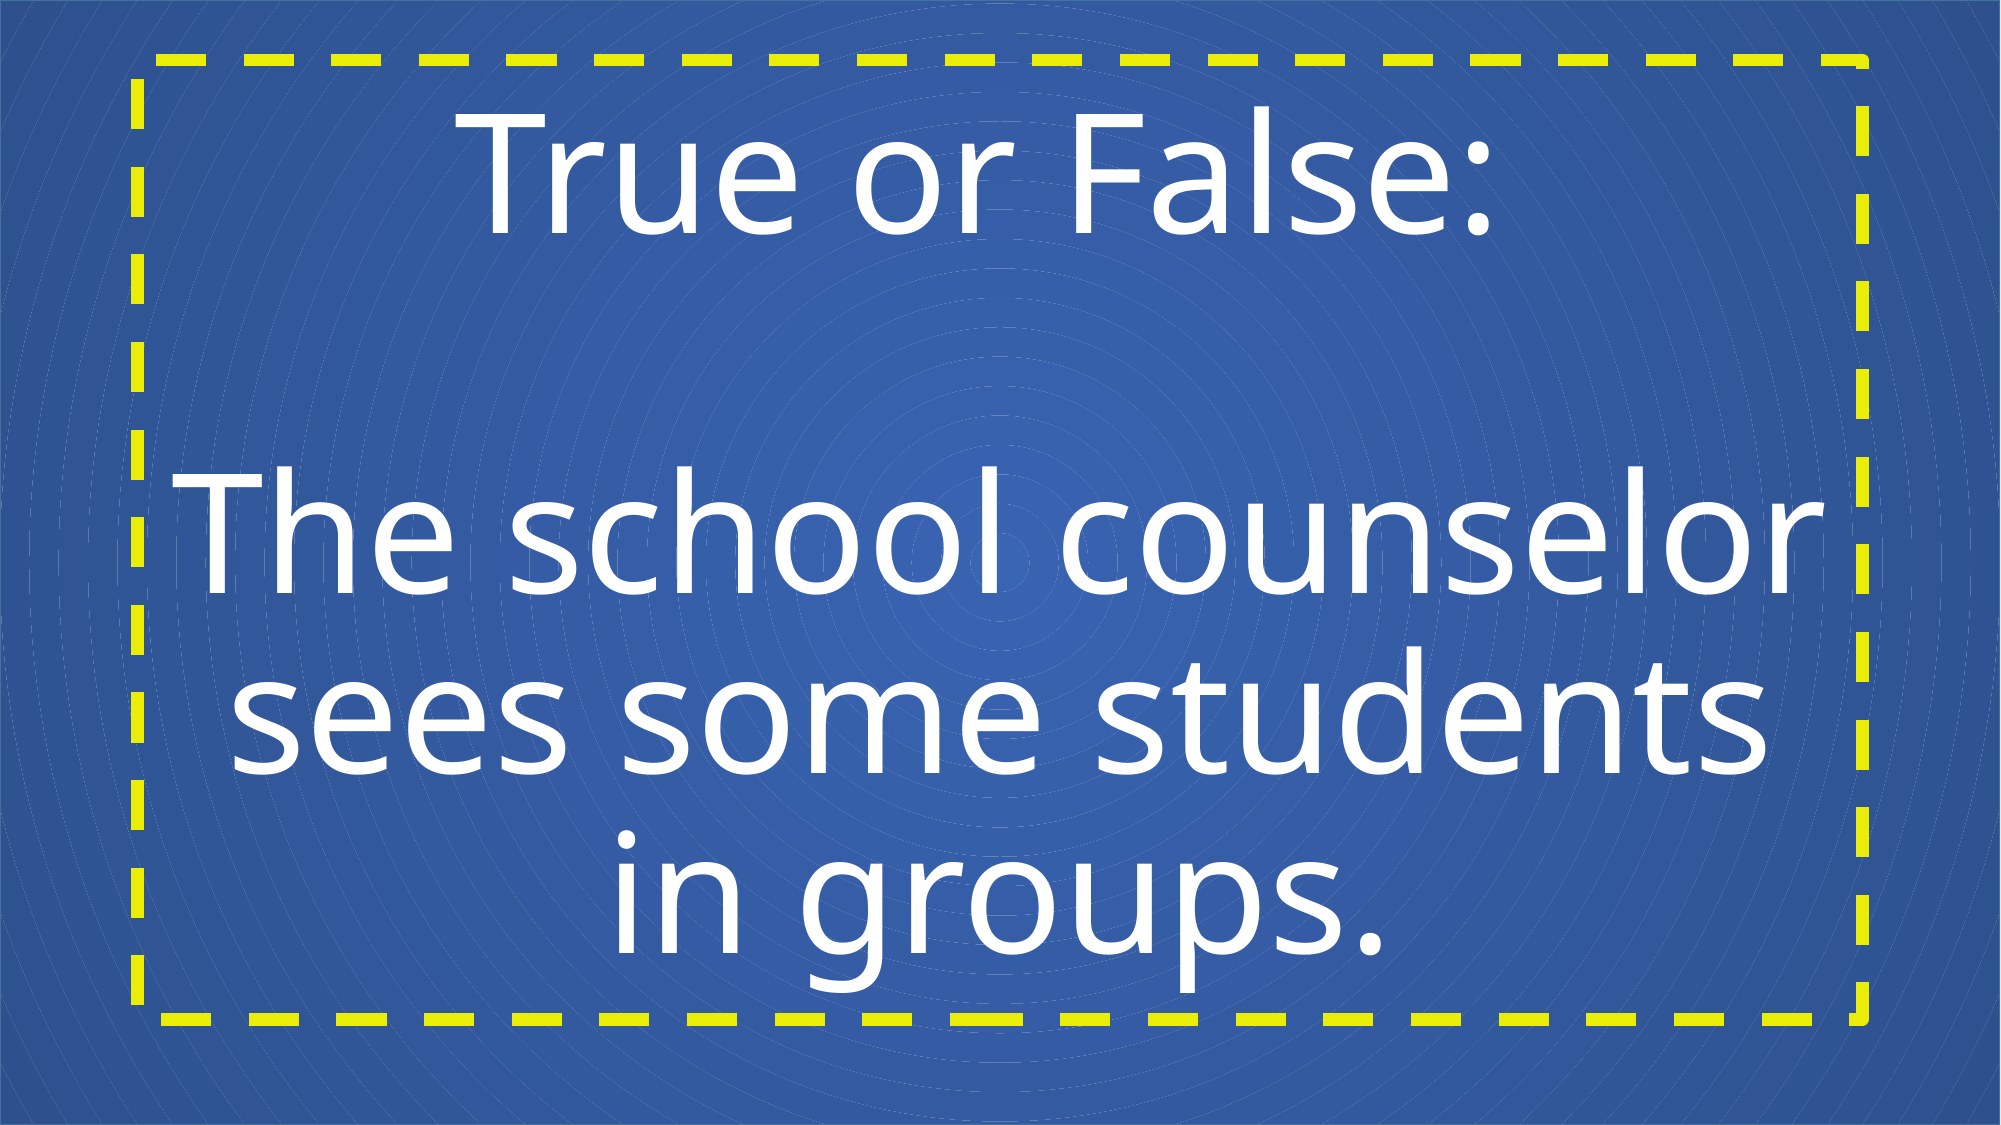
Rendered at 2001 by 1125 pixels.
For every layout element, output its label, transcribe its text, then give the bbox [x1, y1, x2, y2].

title True or False: The school counselor sees some students in groups. [137, 59, 1863, 1020]
text_box [500, 395, 1500, 501]
